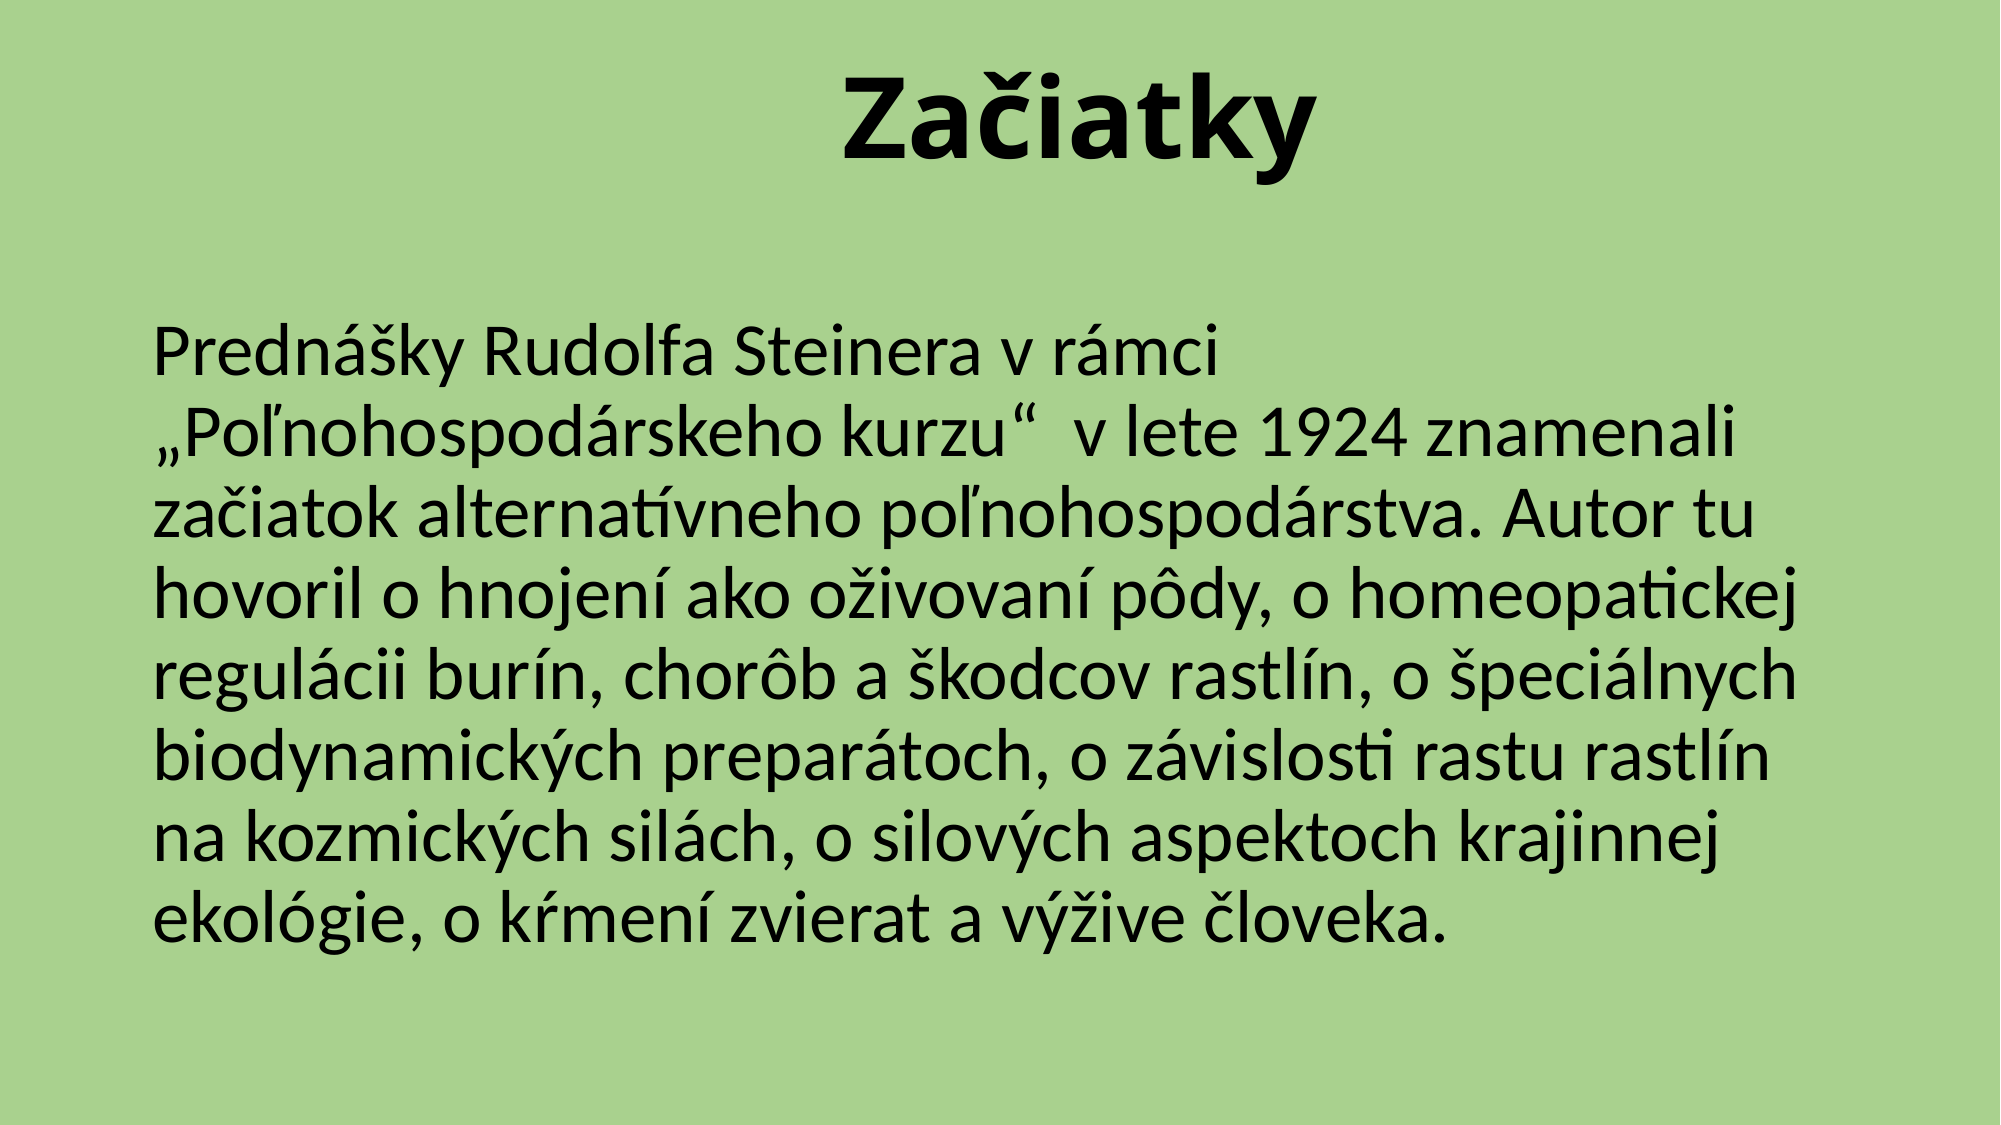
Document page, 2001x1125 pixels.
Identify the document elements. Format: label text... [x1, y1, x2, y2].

title Začiatky [37, 18, 1953, 225]
list Prednášky Rudolfa Steinera v rámci „Poľnohospodárskeho kurzu“ v lete 1924 znamenali začiatok alternatívneho poľnohospodárstva. Autor tu hovoril o hnojení ako oživovaní pôdy, o homeopatickej regulácii burín, chorôb a škodcov rastlín, o špeciálnych biodynamických preparátoch, o závislosti rastu rastlín na kozmických silách, o silových aspektoch krajinnej ekológie, o kŕmení zvierat a výžive človeka. [137, 192, 1863, 1076]
